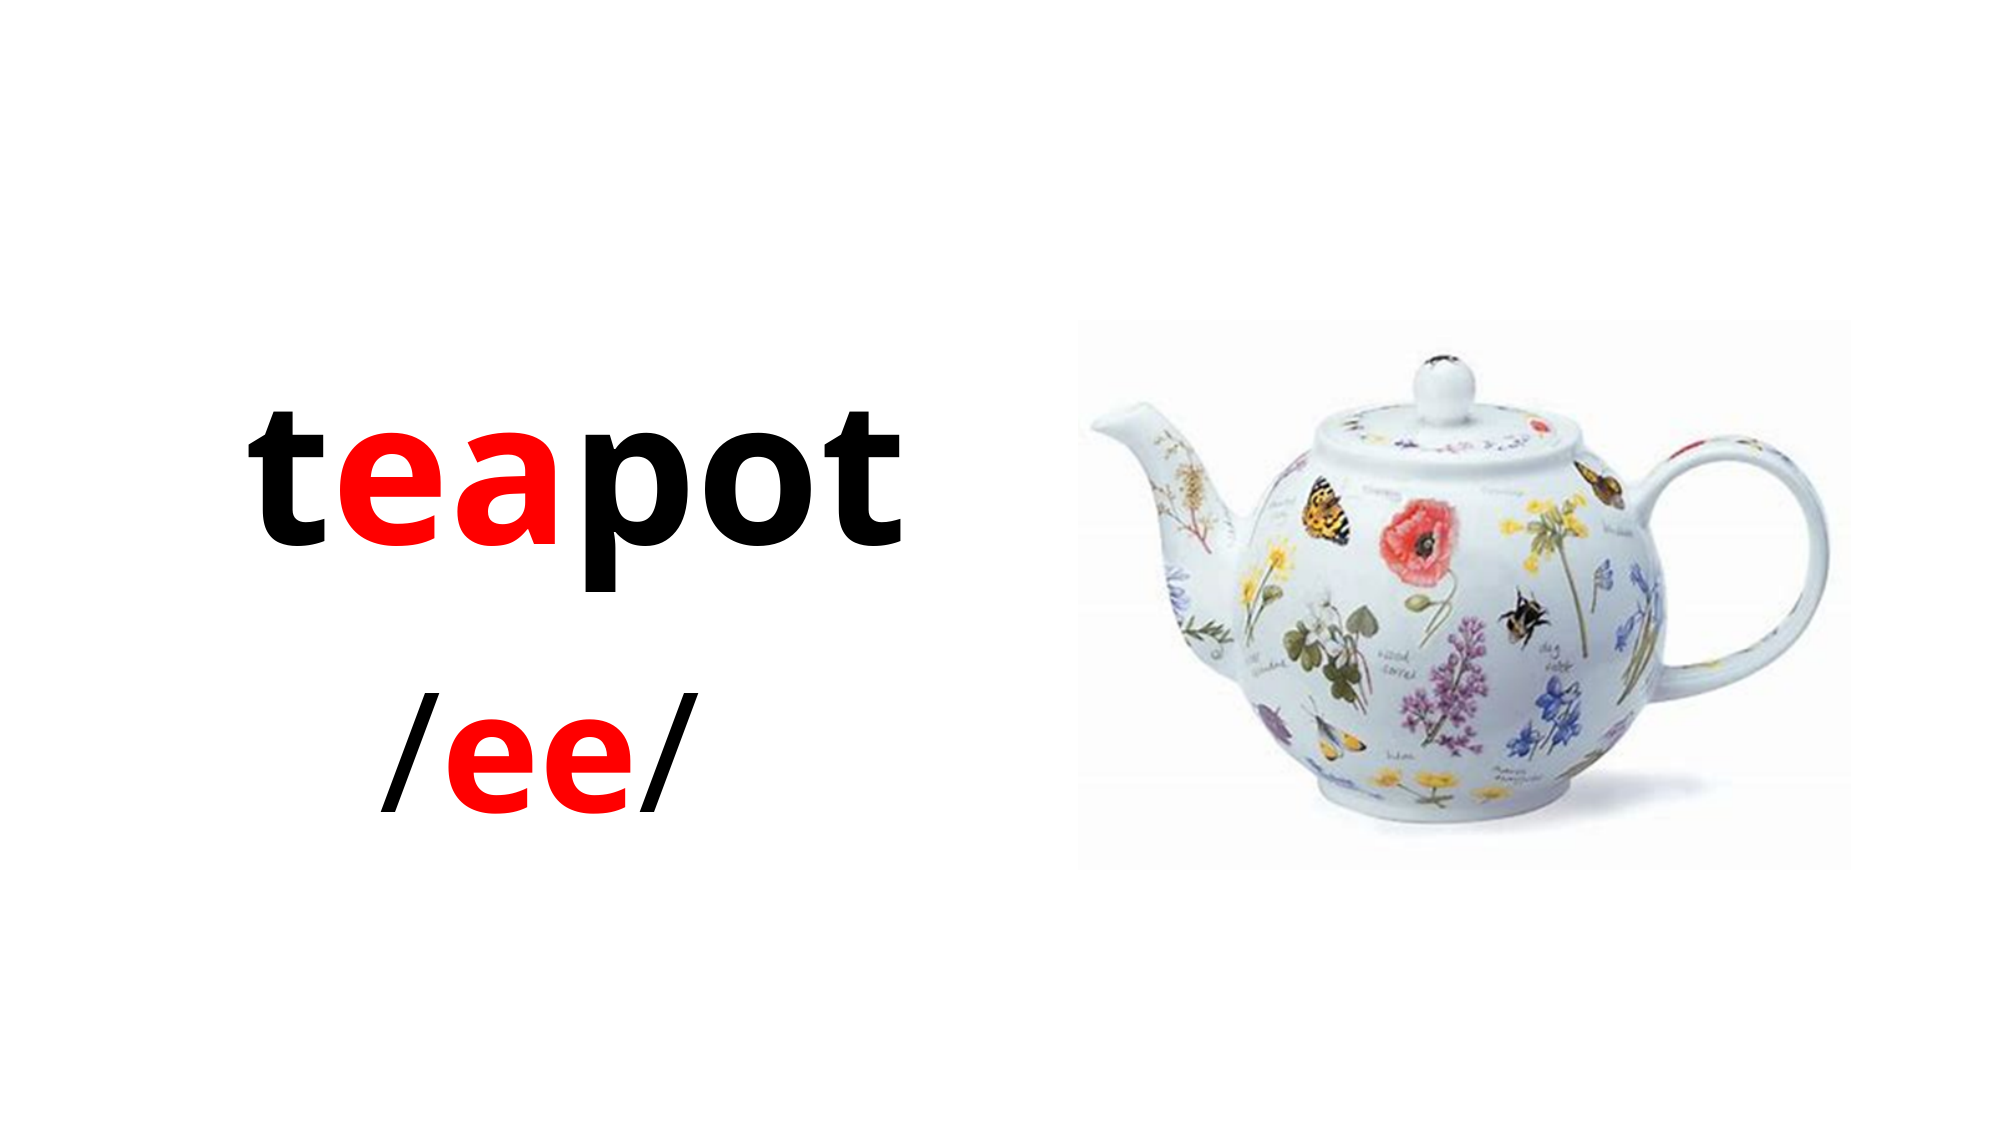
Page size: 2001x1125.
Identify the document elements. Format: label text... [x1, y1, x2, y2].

text_box teapot [73, 337, 1078, 593]
picture [1078, 320, 1851, 870]
text_box /ee/ [264, 638, 815, 854]
